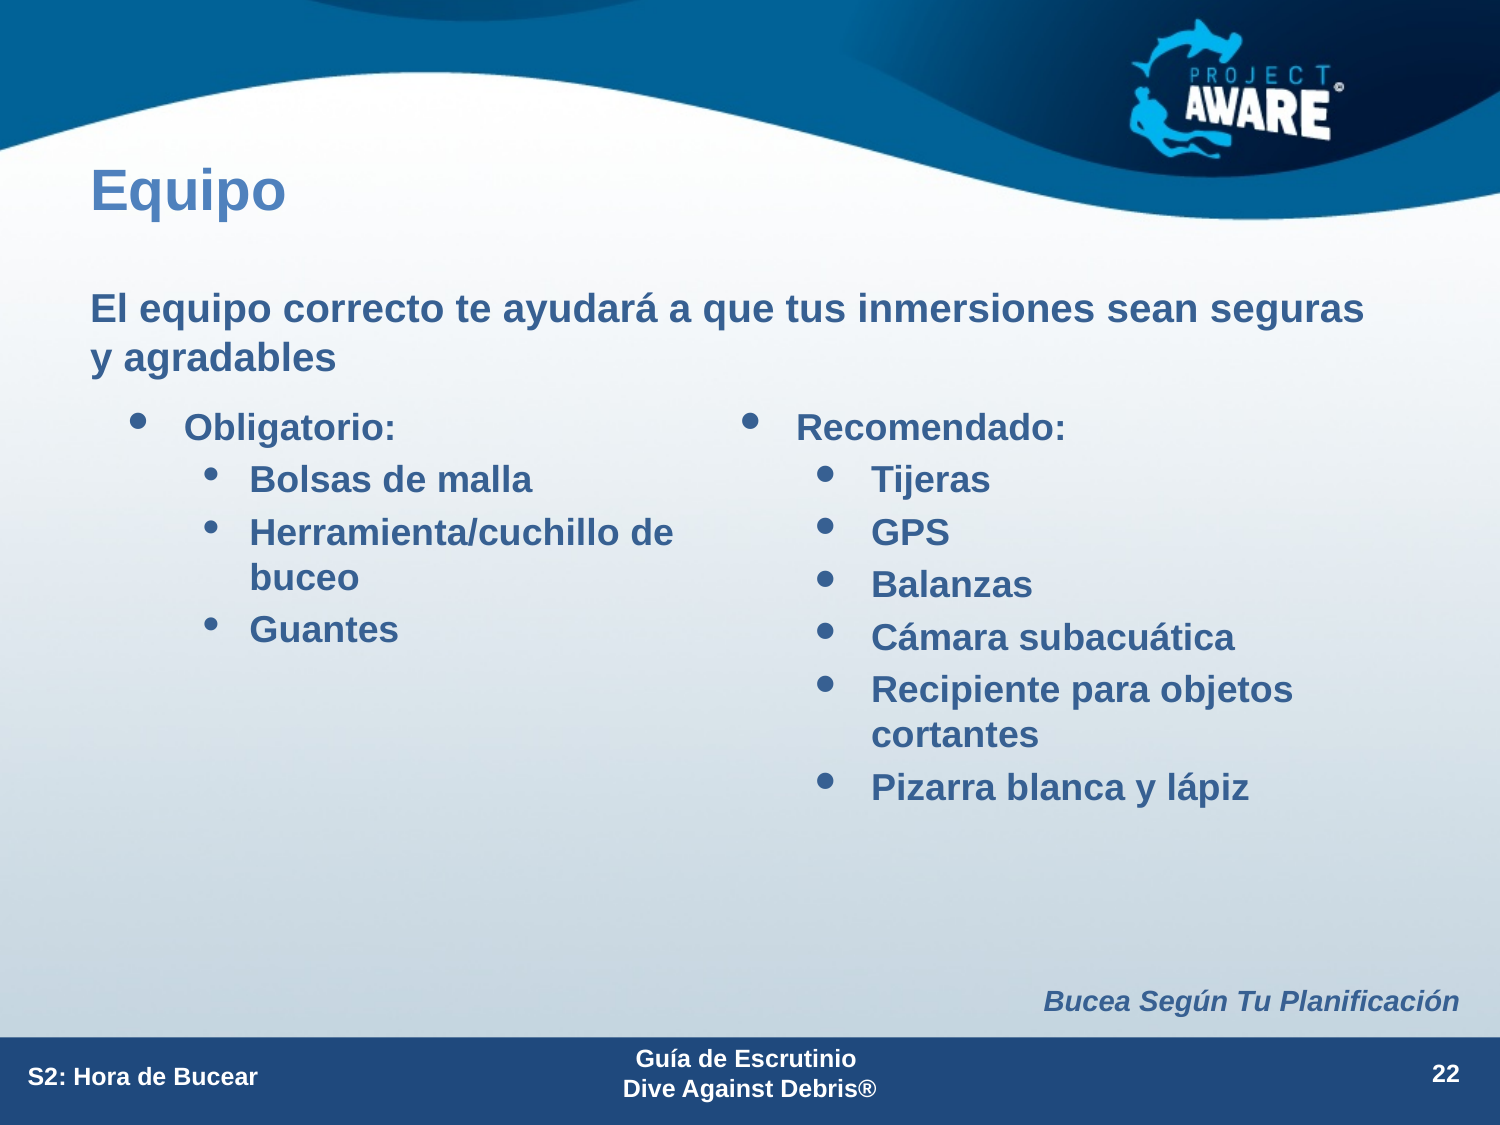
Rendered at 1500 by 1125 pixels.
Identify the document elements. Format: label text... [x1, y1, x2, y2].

list Obligatorio: Bolsas de malla Herramienta/cuchillo de buceo Guantes [112, 395, 725, 963]
list El equipo correcto te ayudará a que tus inmersiones sean seguras y agradables [75, 275, 1413, 388]
footer Guía de Escrutinio Dive Against Debris® [587, 1042, 913, 1103]
title Equipo [75, 145, 1400, 275]
text_box Bucea Según Tu Planificación [937, 975, 1475, 1025]
picture [0, 0, 1500, 1037]
list S2: Hora de Bucear [12, 1052, 438, 1103]
text_box Recomendado: Tijeras GPS Balanzas Cámara subacuática Recipiente para objetos cortantes Pizarra blanca y lápiz [725, 395, 1375, 963]
slide_number 22 [1350, 1042, 1475, 1103]
